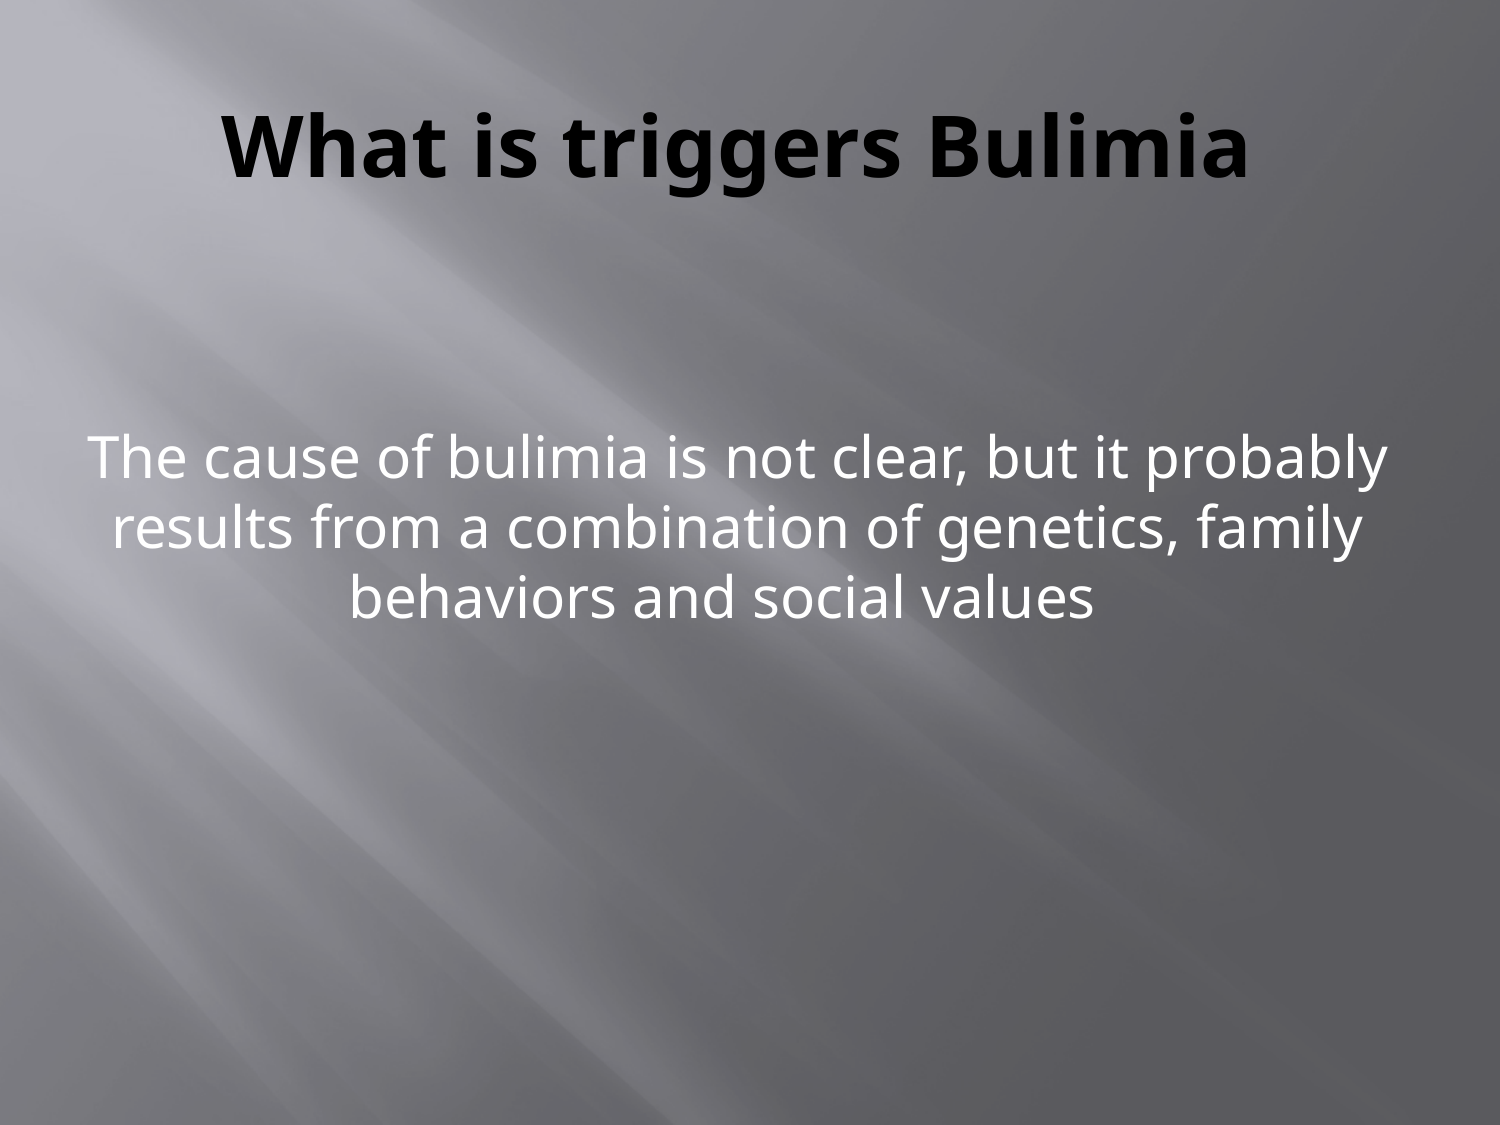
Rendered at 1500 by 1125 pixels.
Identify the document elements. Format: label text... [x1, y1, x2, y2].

list The cause of bulimia is not clear, but it probably results from a combination of genetics, family behaviors and social values [62, 249, 1413, 993]
title What is triggers Bulimia [62, 50, 1413, 238]
